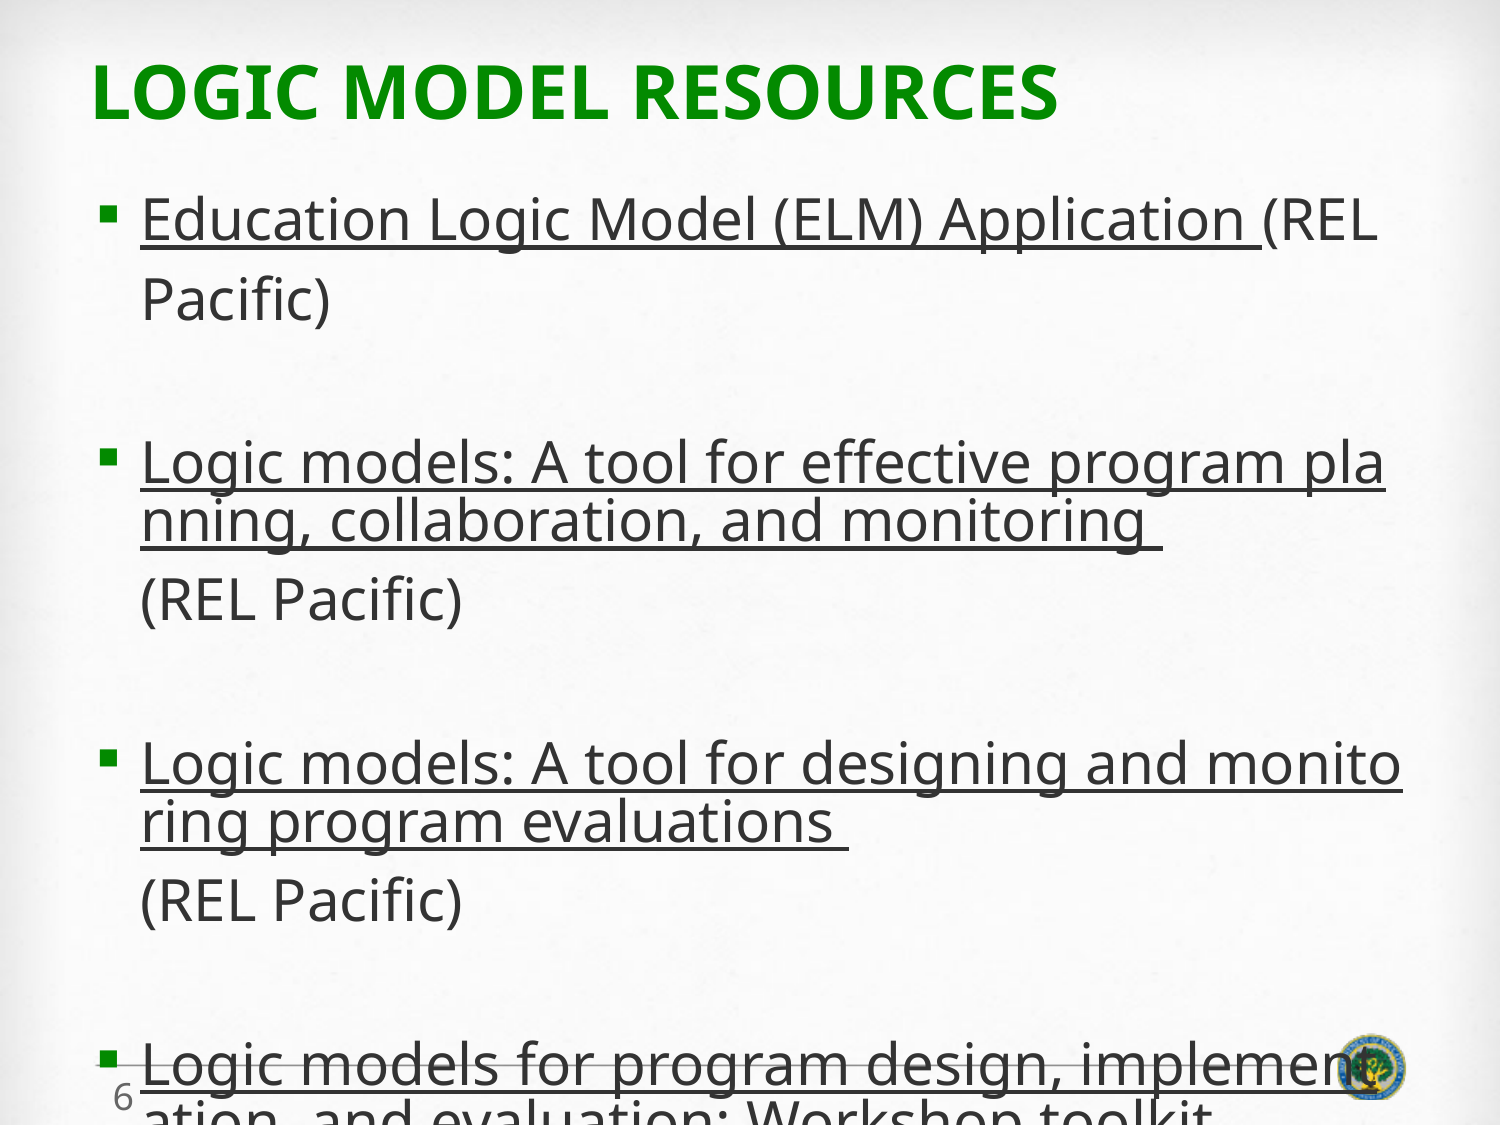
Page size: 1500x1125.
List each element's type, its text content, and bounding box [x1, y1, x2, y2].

list Education Logic Model (ELM) Application (REL Pacific) Logic models: A tool for effective program planning, collaboration, and monitoring (REL Pacific) Logic models: A tool for designing and monitoring program evaluations (REL Pacific) Logic models for program design, implementation, and evaluation: Workshop toolkit (REL Northeast and Islands) [35, 174, 1423, 950]
picture [0, 0, 1500, 1125]
title LOGIC MODEL Resources [75, 37, 1425, 130]
slide_number 6 [112, 1065, 200, 1125]
